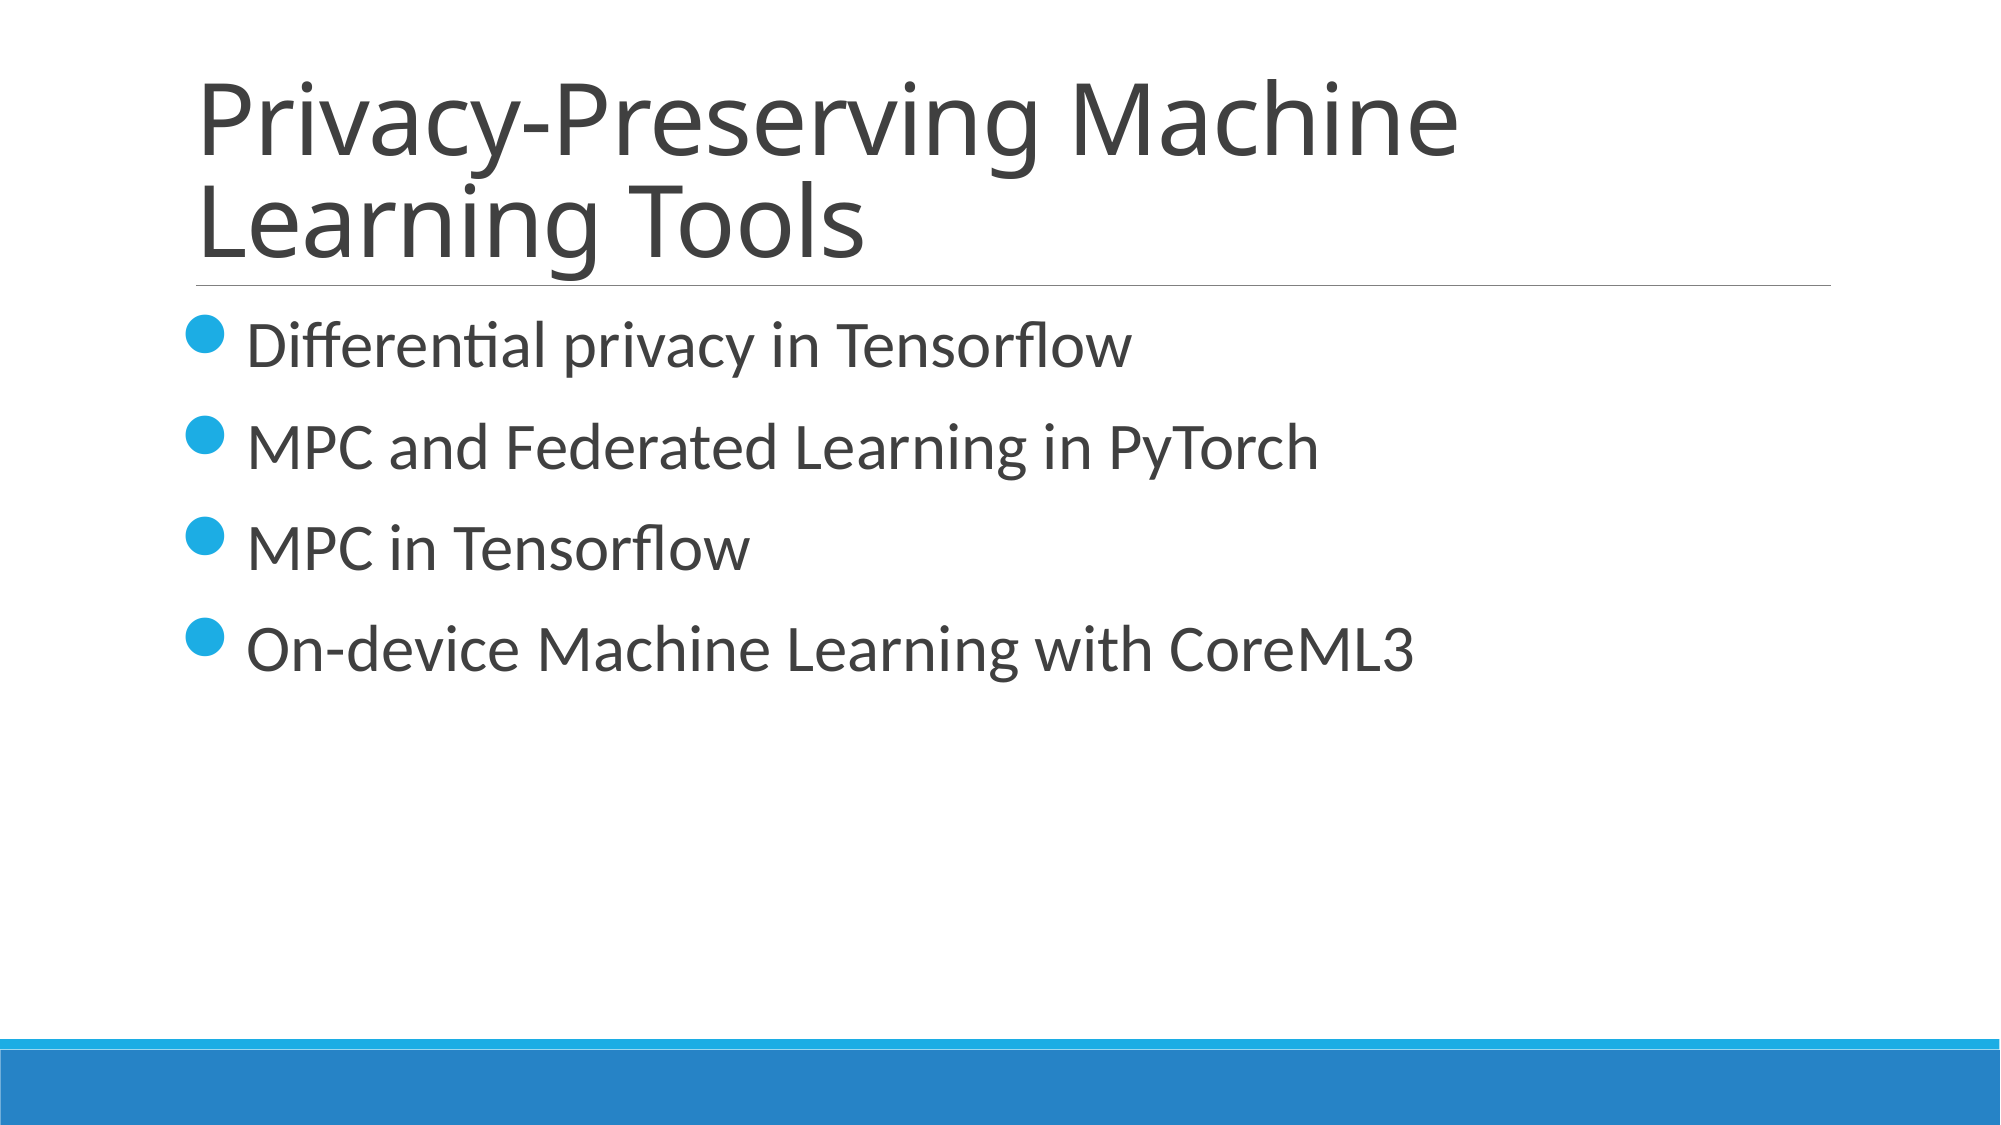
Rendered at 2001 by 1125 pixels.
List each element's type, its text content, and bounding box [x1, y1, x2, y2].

list Differential privacy in Tensorflow MPC and Federated Learning in PyTorch MPC in Tensorflow On-device Machine Learning with CoreML3 [180, 302, 1830, 963]
title Privacy-Preserving Machine Learning Tools [180, 47, 1830, 285]
